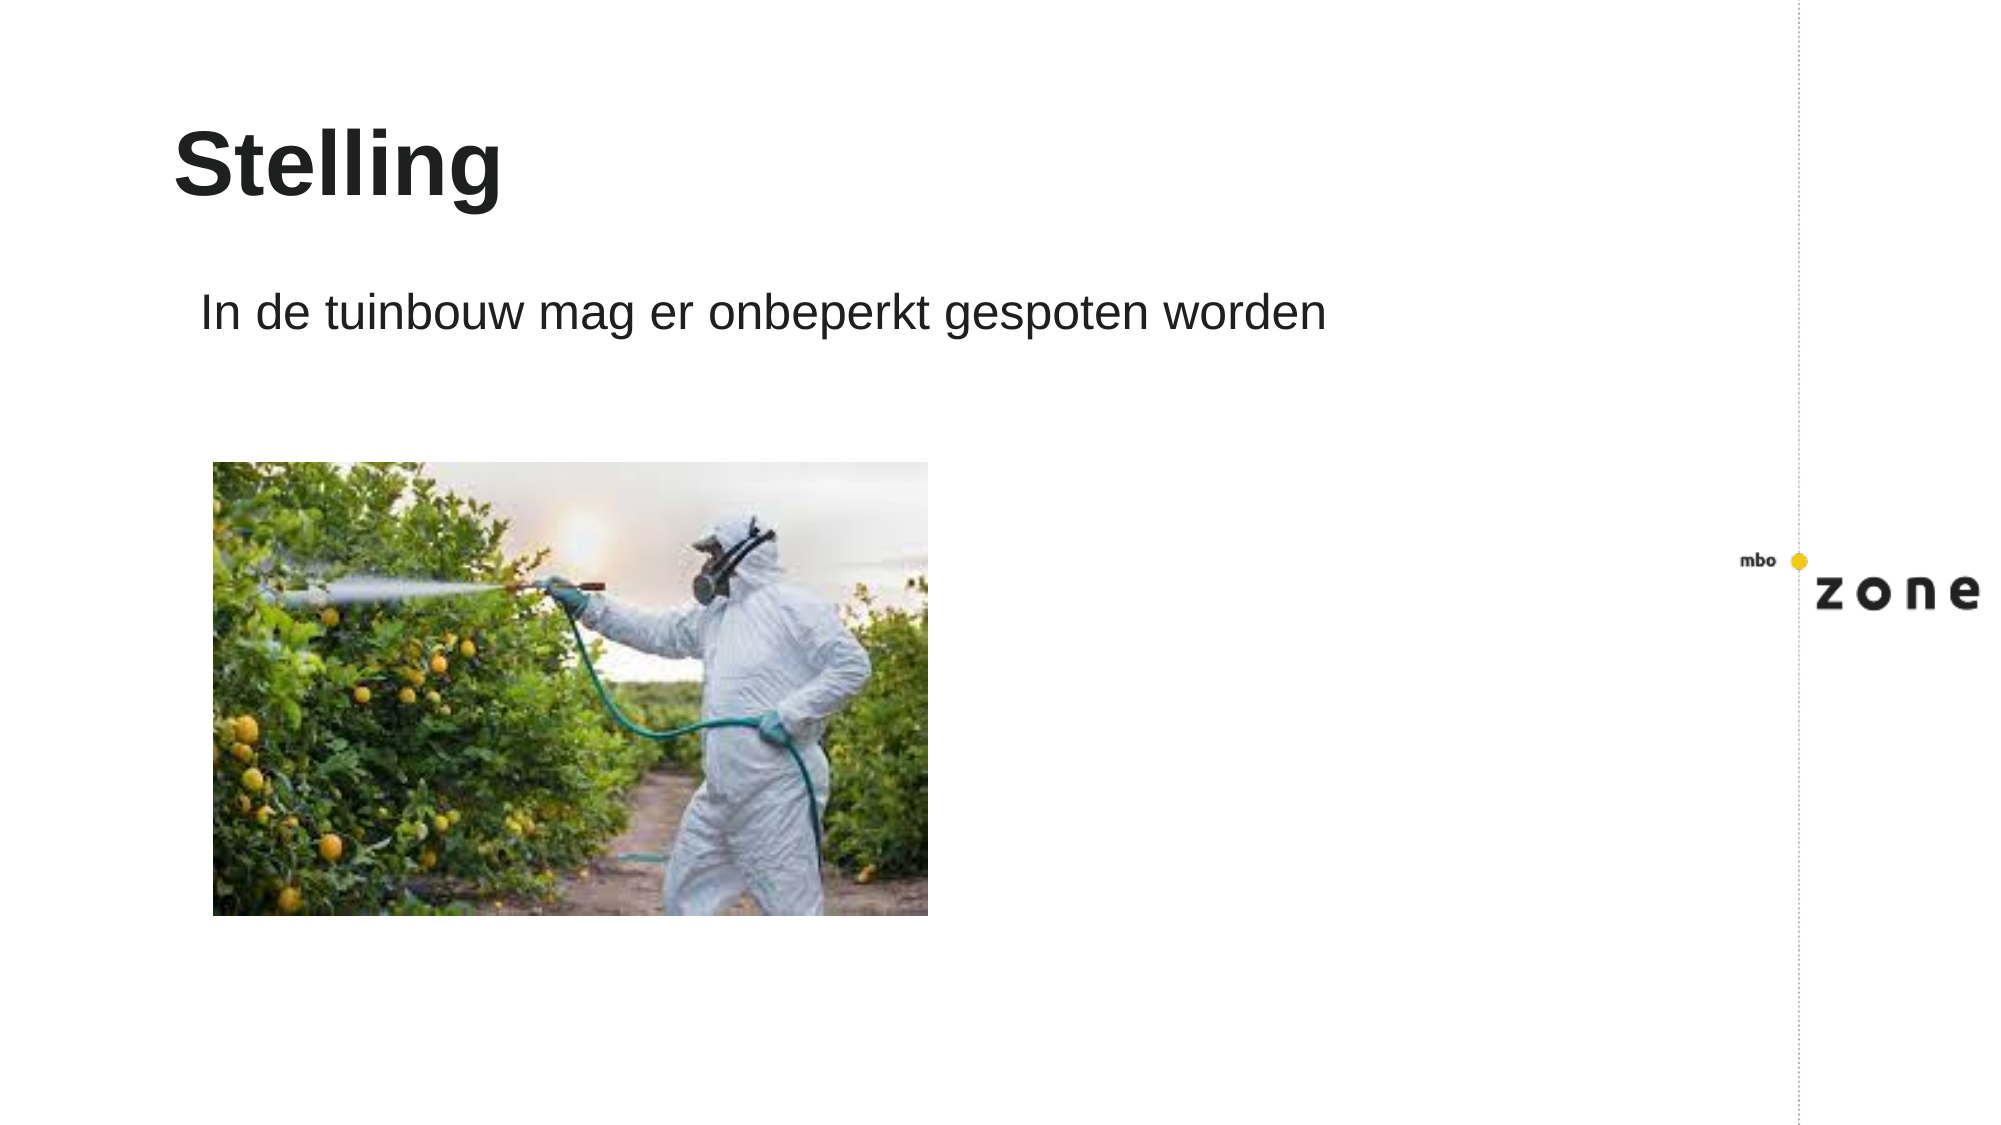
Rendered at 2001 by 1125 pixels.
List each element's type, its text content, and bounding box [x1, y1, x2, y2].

picture [1596, 0, 2001, 1125]
picture [213, 462, 928, 916]
list In de tuinbouw mag er onbeperkt gespoten worden [199, 279, 1400, 1057]
title Stelling [173, 116, 1468, 280]
